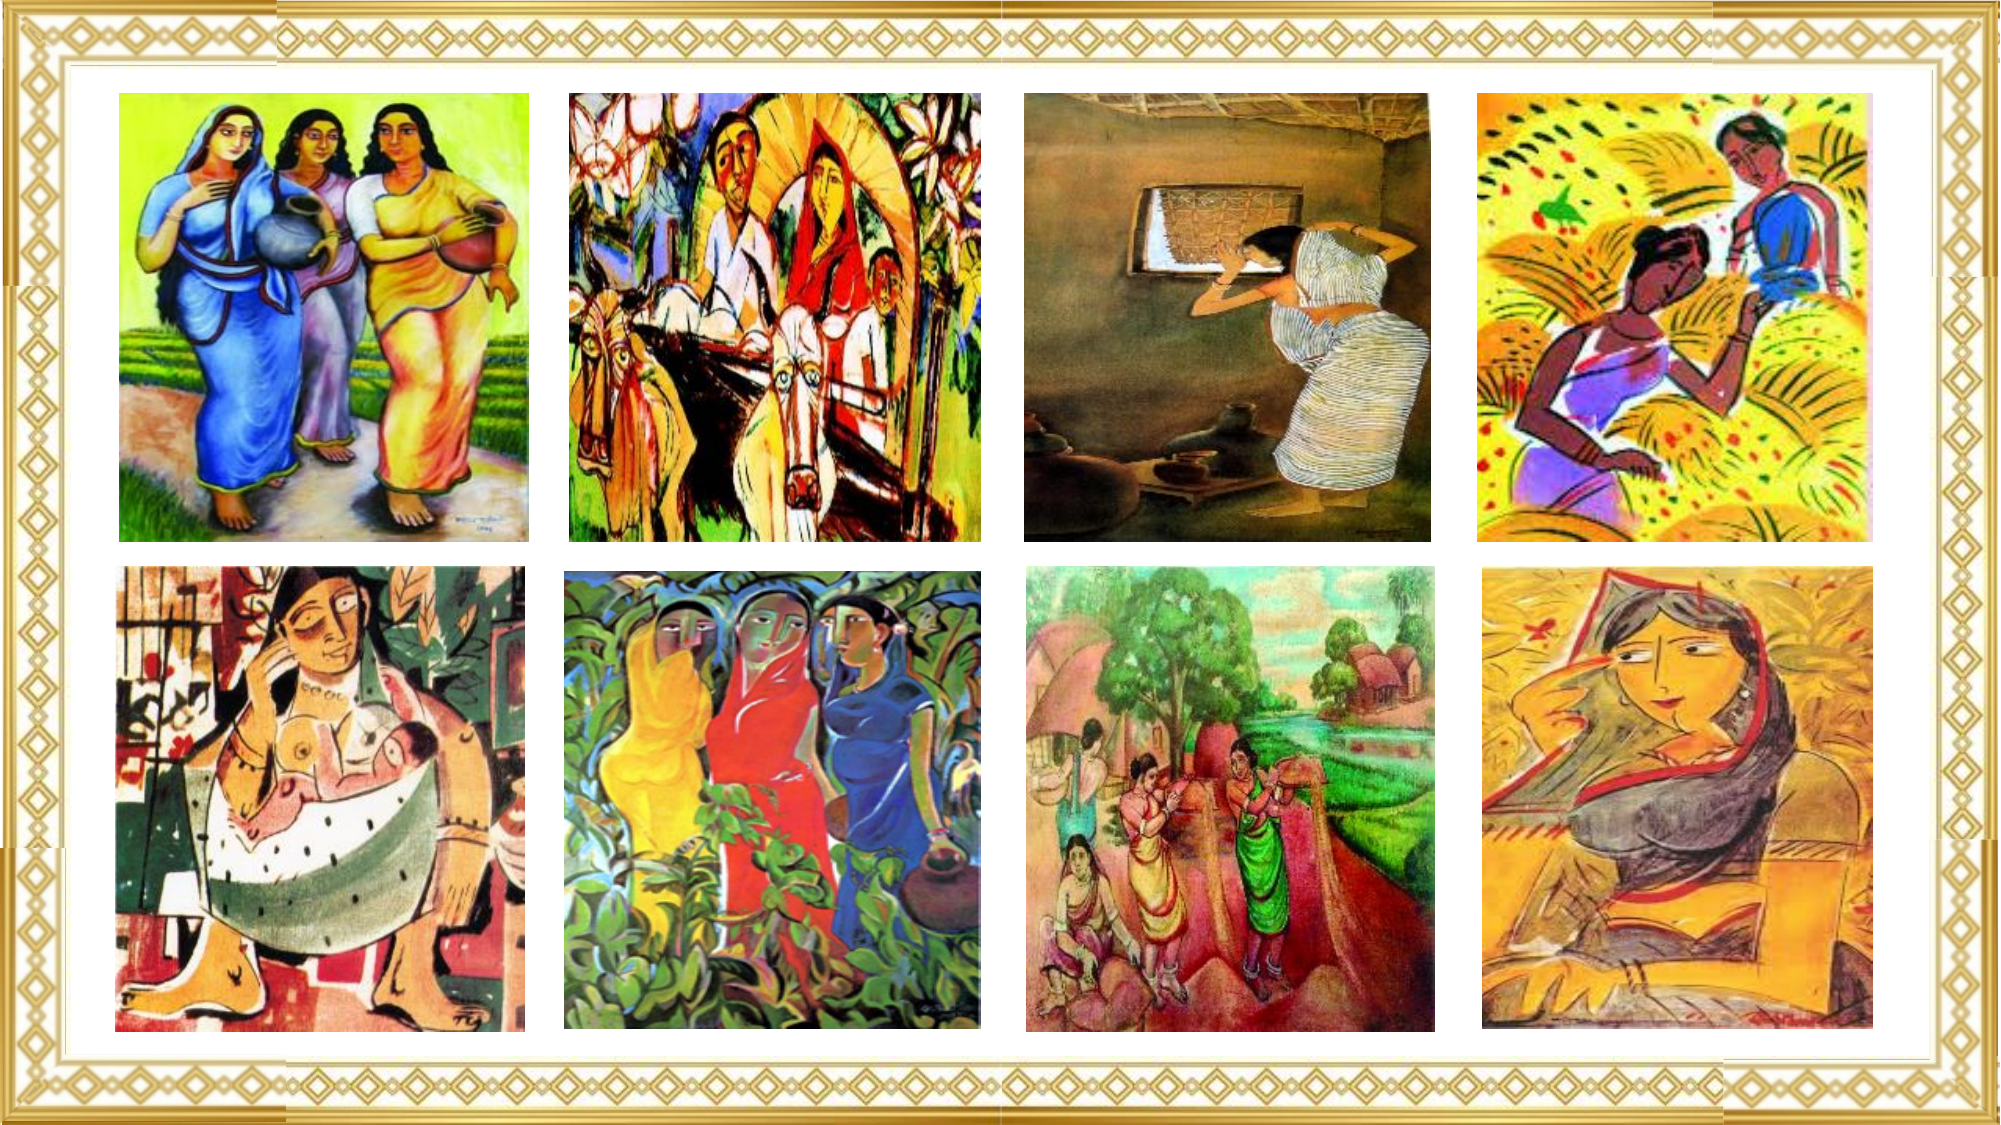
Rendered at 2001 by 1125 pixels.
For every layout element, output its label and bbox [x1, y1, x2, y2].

text_box [286, 1056, 2000, 1125]
picture [1024, 0, 2000, 1121]
text_box [2, 0, 1712, 69]
picture [0, 0, 981, 1125]
